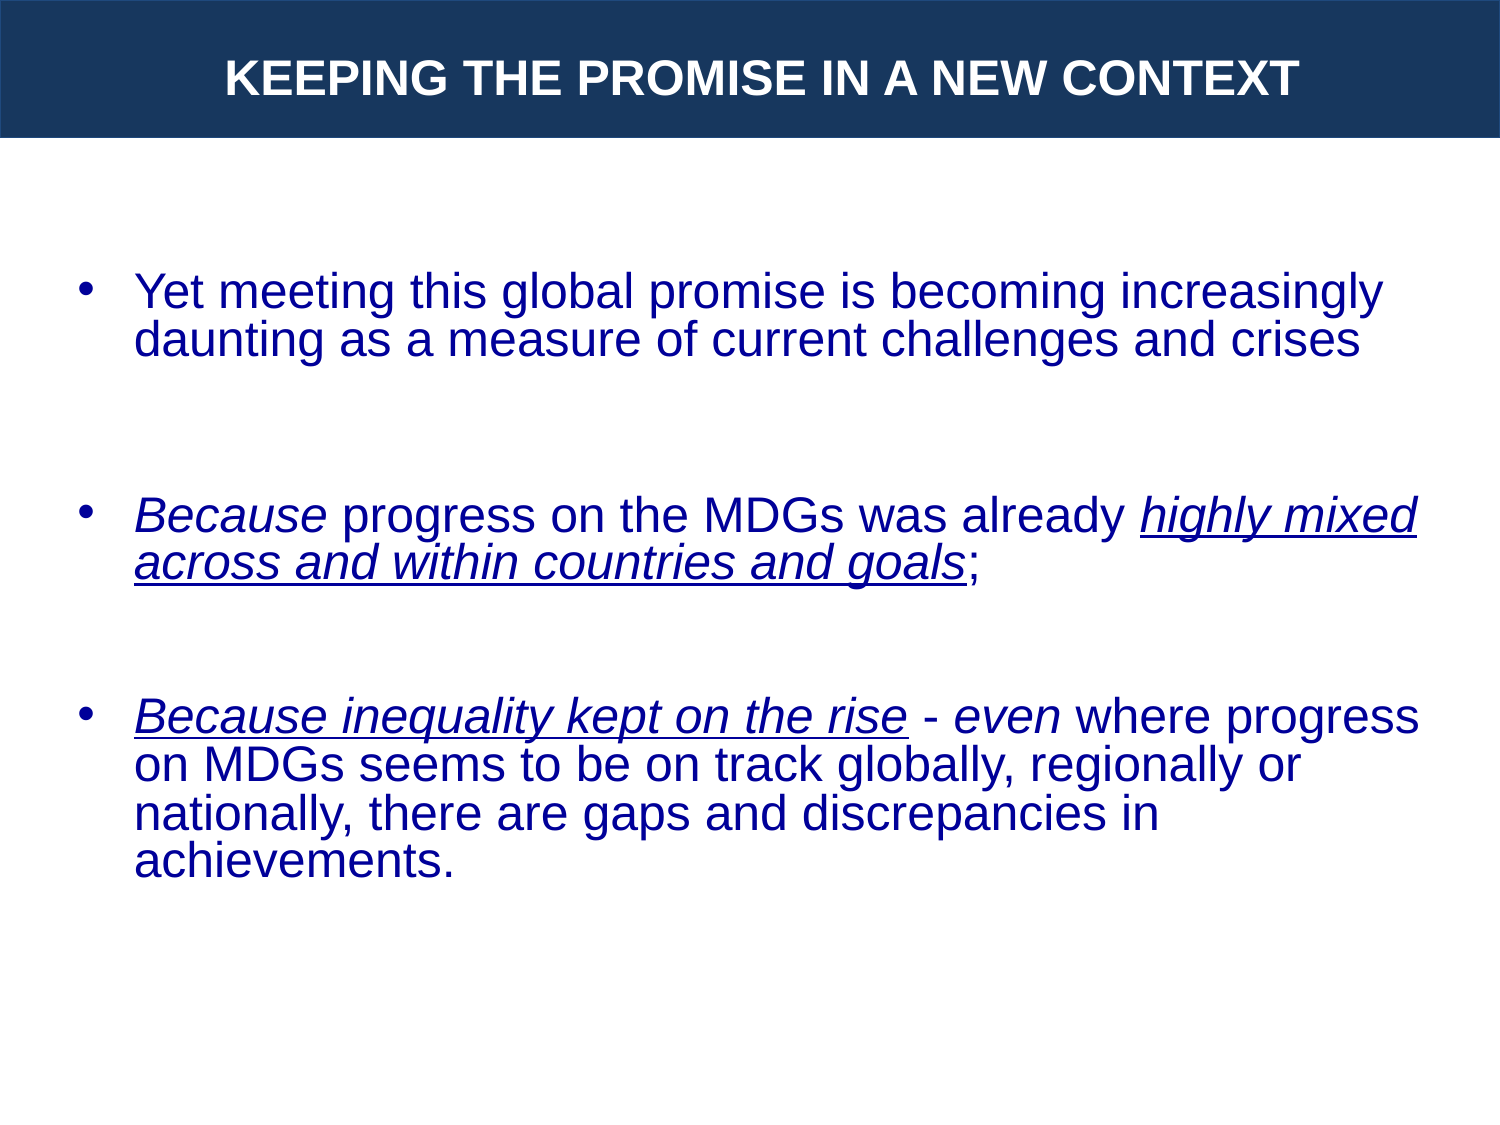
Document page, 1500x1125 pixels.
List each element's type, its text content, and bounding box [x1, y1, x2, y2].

list Yet meeting this global promise is becoming increasingly daunting as a measure of current challenges and crises Because progress on the MDGs was already highly mixed across and within countries and goals; Because inequality kept on the rise - even where progress on MDGs seems to be on track globally, regionally or nationally, there are gaps and discrepancies in achievements. [62, 262, 1451, 1063]
text_box KEEPING THE PROMISE IN A NEW CONTEXT [24, 12, 1500, 138]
text_box [0, 0, 1500, 138]
